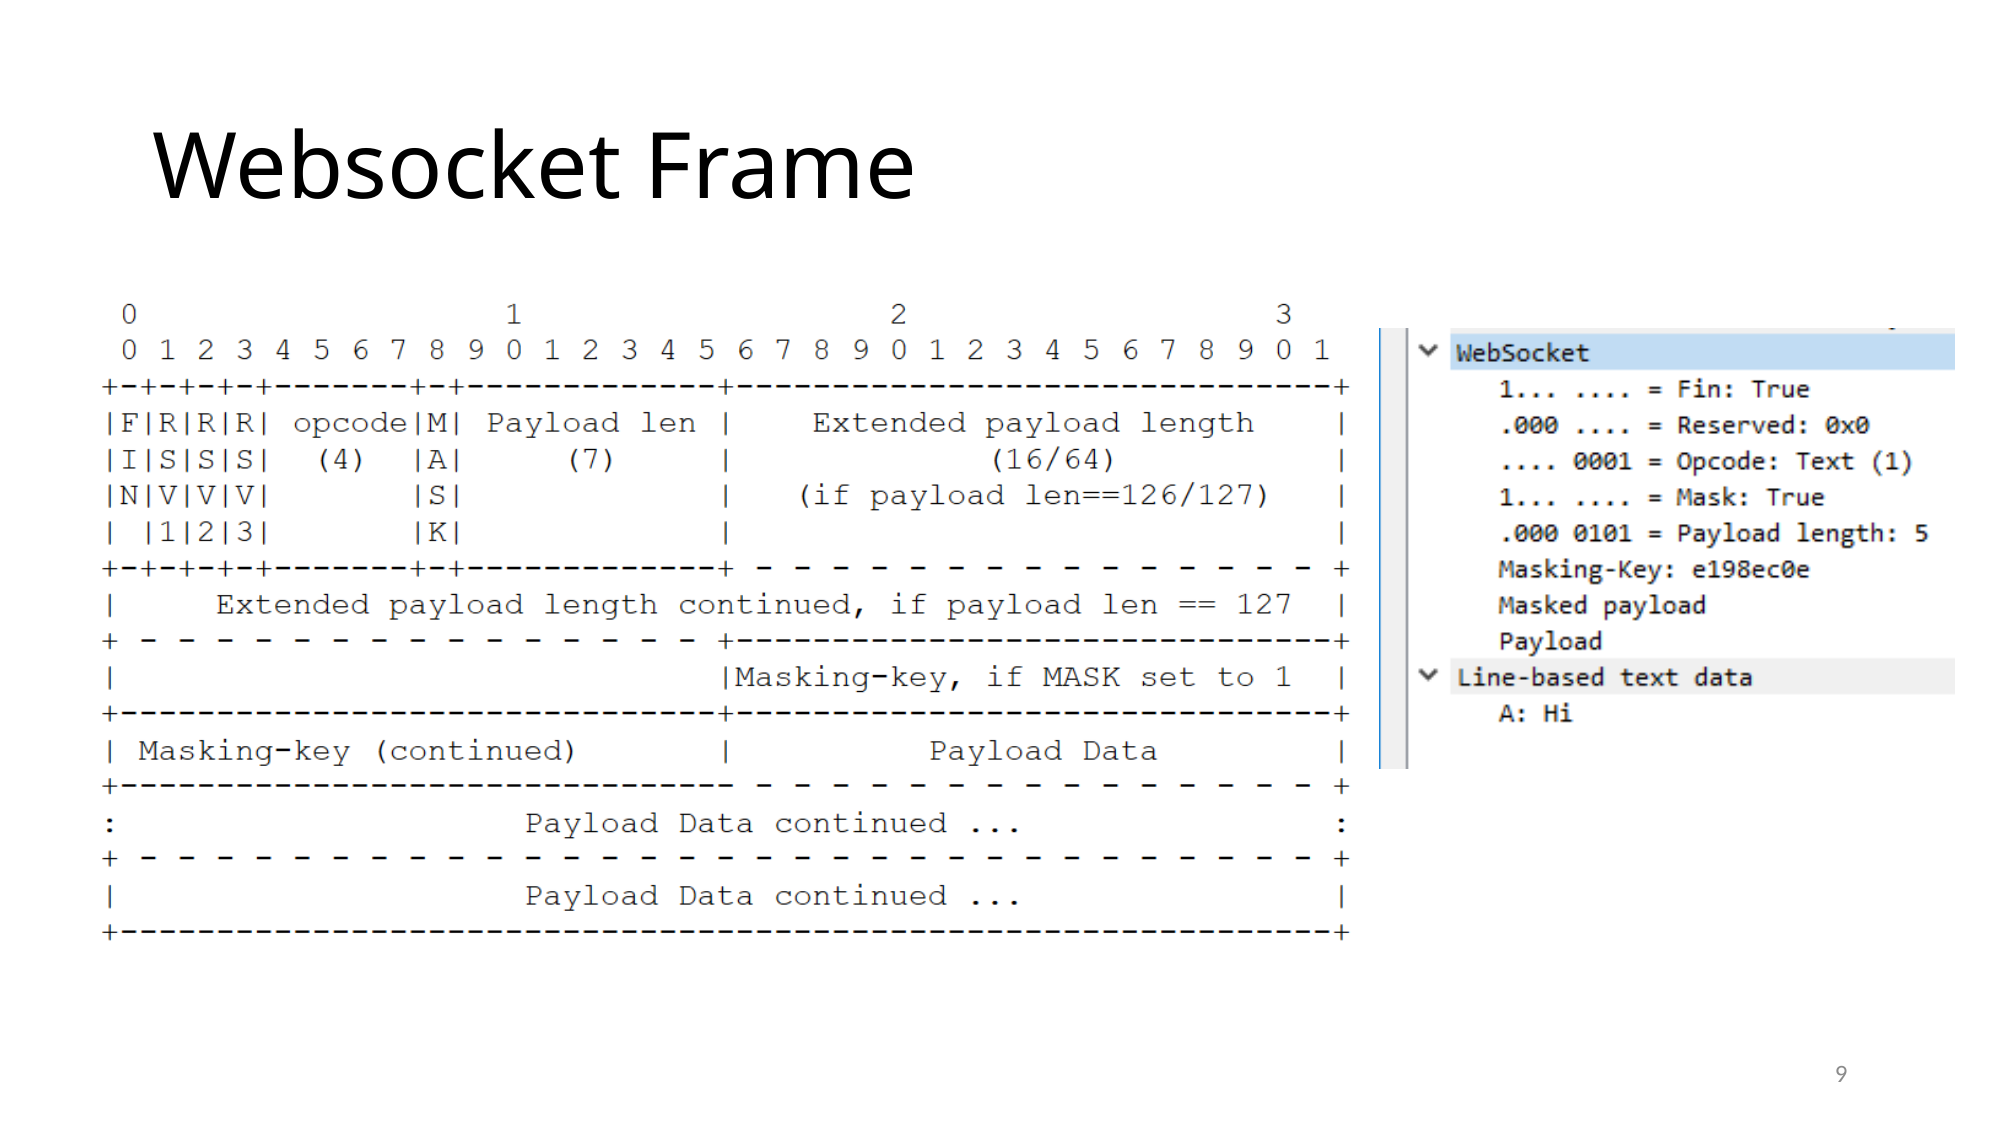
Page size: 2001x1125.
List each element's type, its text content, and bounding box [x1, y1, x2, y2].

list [41, 277, 1413, 992]
title Websocket Frame [137, 59, 1863, 278]
picture [1379, 328, 1955, 769]
slide_number 9 [1412, 1042, 1863, 1103]
